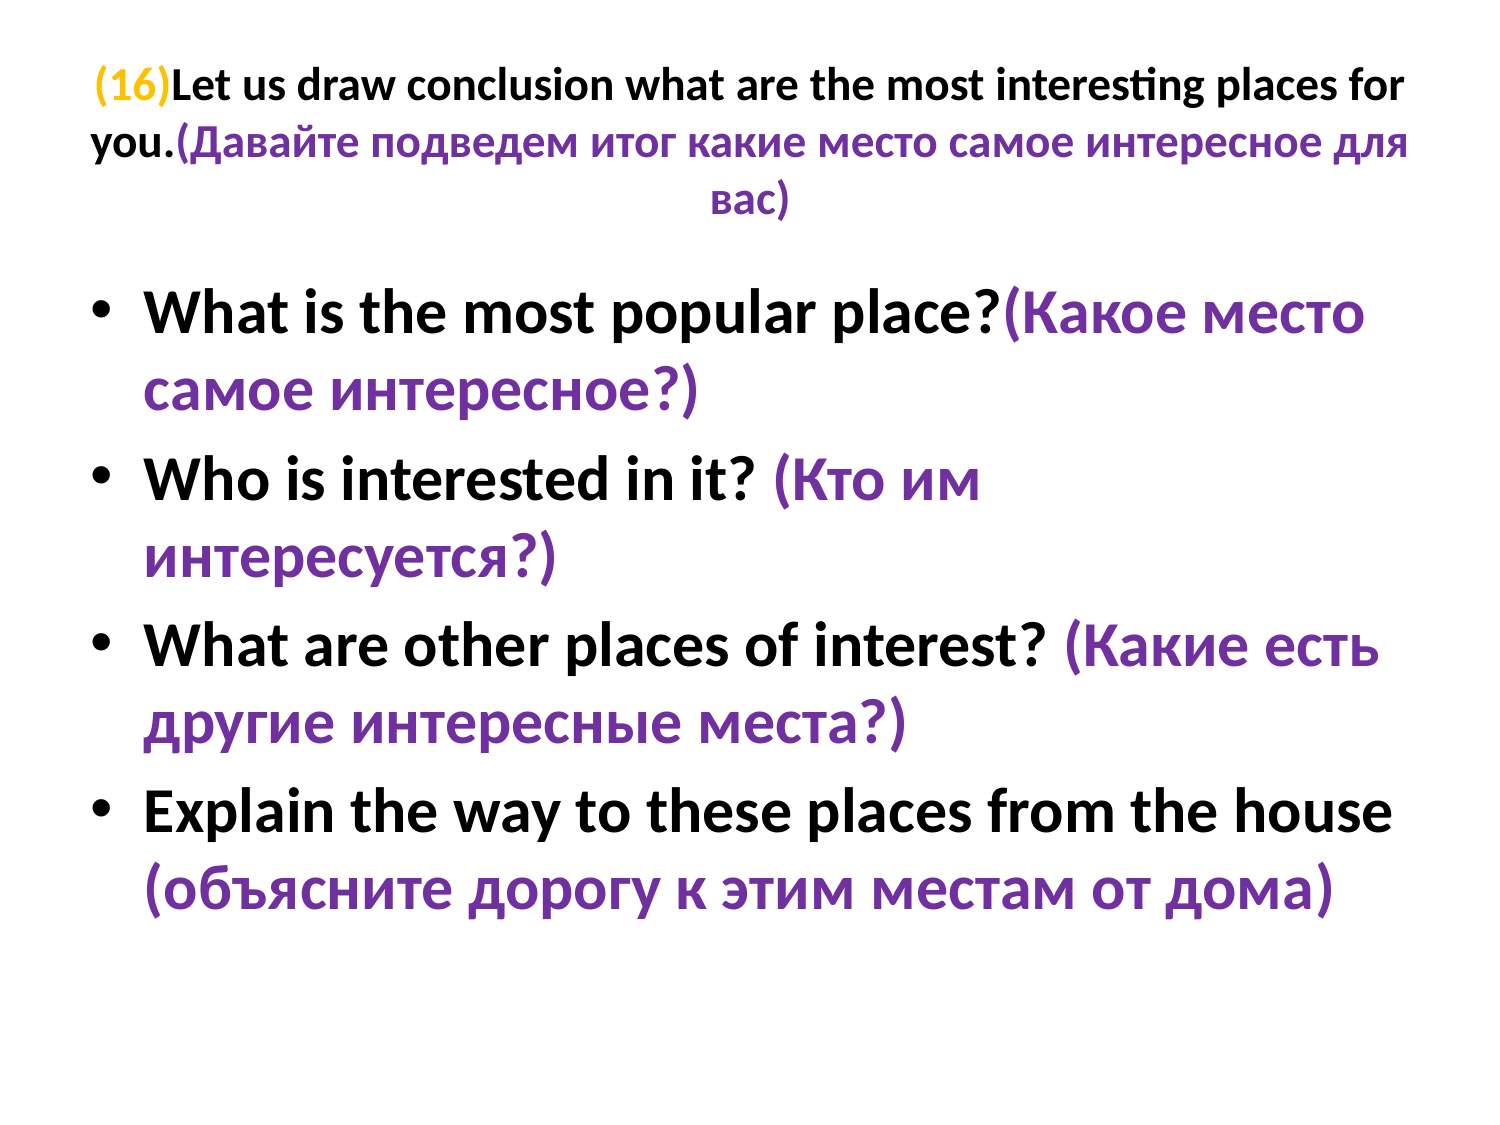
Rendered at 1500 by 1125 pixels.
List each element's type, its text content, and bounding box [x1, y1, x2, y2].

title (16)Let us draw conclusion what are the most interesting places for you.(Давайте подведем итог какие место самое интересное для вас) [75, 45, 1425, 233]
list What is the most popular place?(Какое место самое интересное?) Who is interested in it? (Кто им интересуется?) What are other places of interest? (Какие есть другие интересные места?) Explain the way to these places from the house (объясните дорогу к этим местам от дома) [75, 262, 1425, 1005]
